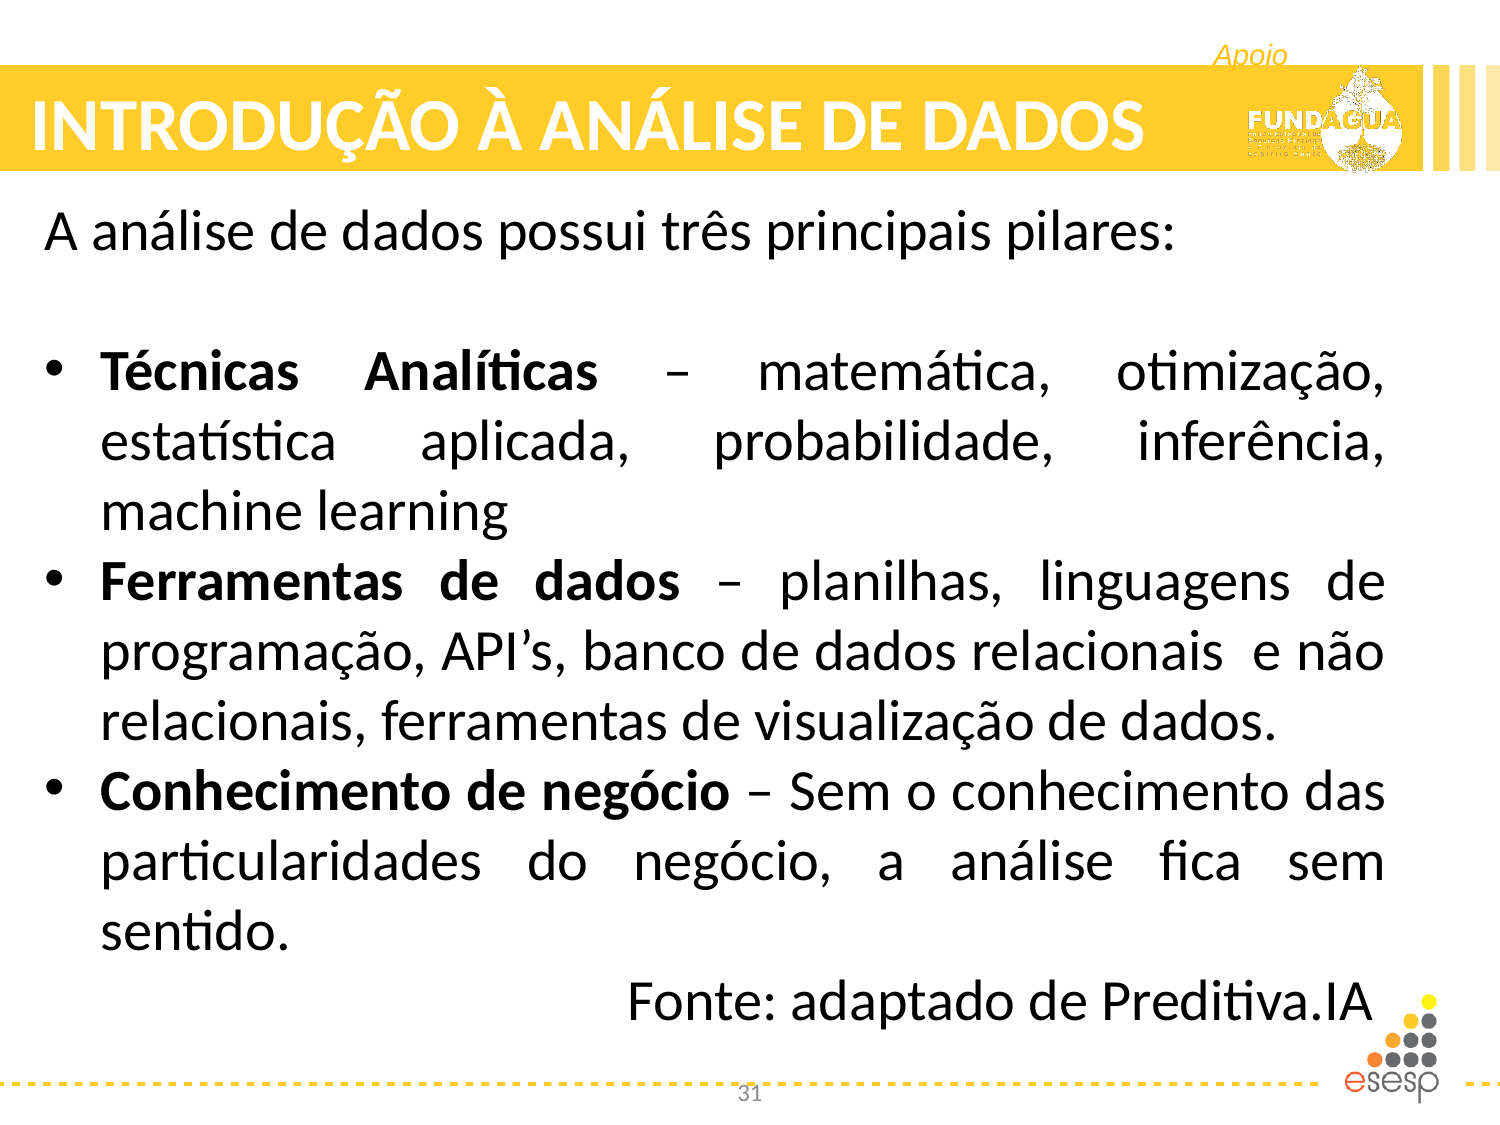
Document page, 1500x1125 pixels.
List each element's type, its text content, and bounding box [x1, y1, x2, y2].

title INTRODUÇÃO À ANÁLISE DE DADOS [15, 66, 1209, 173]
list A análise de dados possui três principais pilares: Técnicas Analíticas – matemática, otimização, estatística aplicada, probabilidade, inferência, machine learning Ferramentas de dados – planilhas, linguagens de programação, API’s, banco de dados relacionais e não relacionais, ferramentas de visualização de dados. Conhecimento de negócio – Sem o conhecimento das particularidades do negócio, a análise fica sem sentido. Fonte: adaptado de Preditiva.IA [29, 184, 1402, 1058]
text_box Apoio [1198, 29, 1365, 80]
slide_number 31 [0, 1058, 1500, 1125]
picture [0, 0, 1500, 1058]
